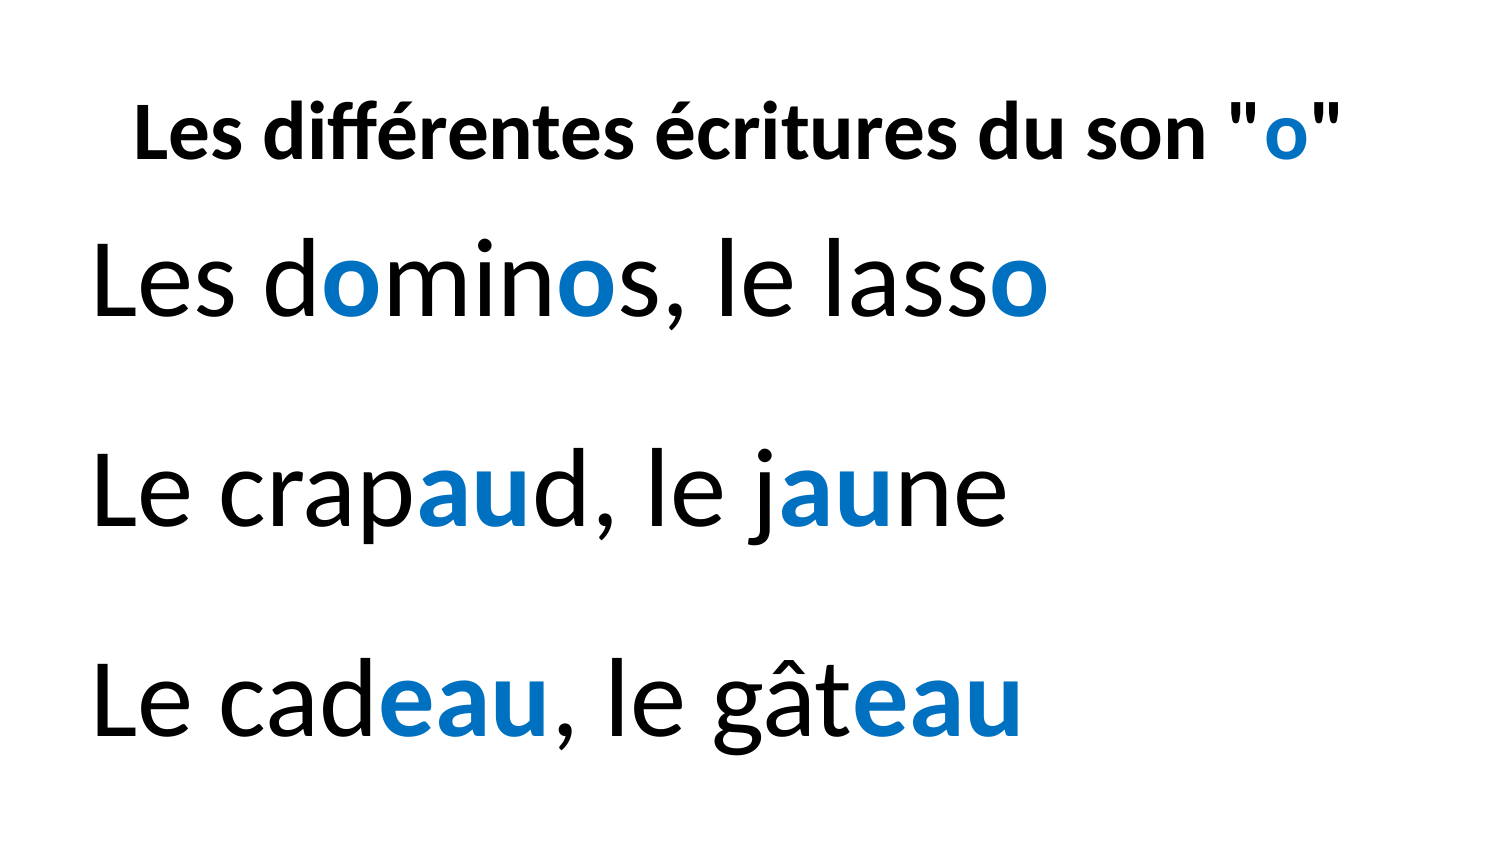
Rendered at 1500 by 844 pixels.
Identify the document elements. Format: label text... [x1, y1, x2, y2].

list Les dominos, le lasso Le crapaud, le jaune Le cadeau, le gâteau [75, 196, 1425, 754]
title Les différentes écritures du son "o" [64, 55, 1415, 197]
